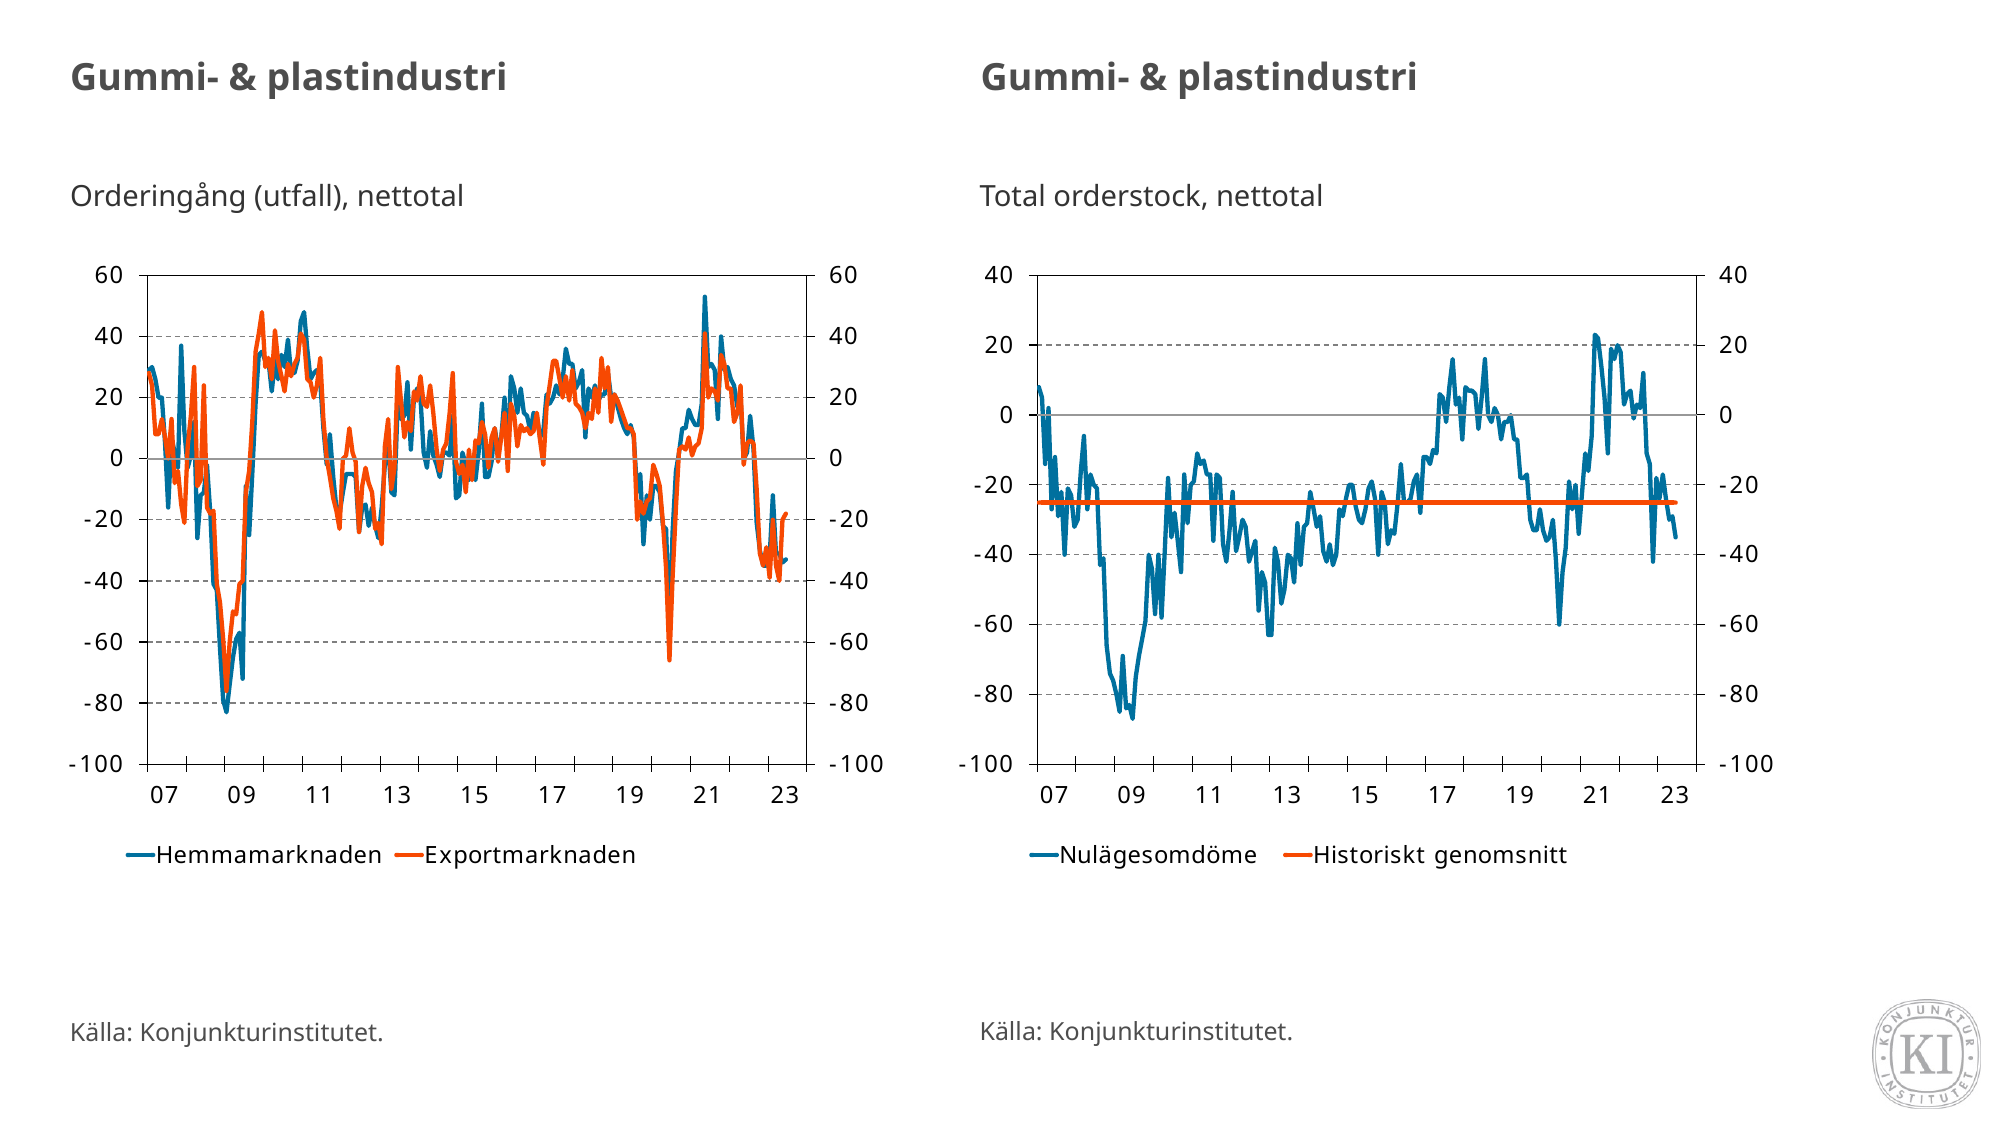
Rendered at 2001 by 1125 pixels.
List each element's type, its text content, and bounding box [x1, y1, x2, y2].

list Källa: Konjunkturinstitutet. [964, 1008, 1848, 1106]
list Gummi- & plastindustri [965, 45, 1849, 129]
picture [1872, 999, 1981, 1109]
list Orderingång (utfall), nettotal [55, 137, 938, 220]
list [941, 249, 1829, 874]
title Gummi- & plastindustri [55, 45, 938, 128]
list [51, 249, 939, 874]
subtitle Källa: Konjunkturinstitutet. [55, 1008, 938, 1106]
list Total orderstock, nettotal [964, 137, 1848, 220]
